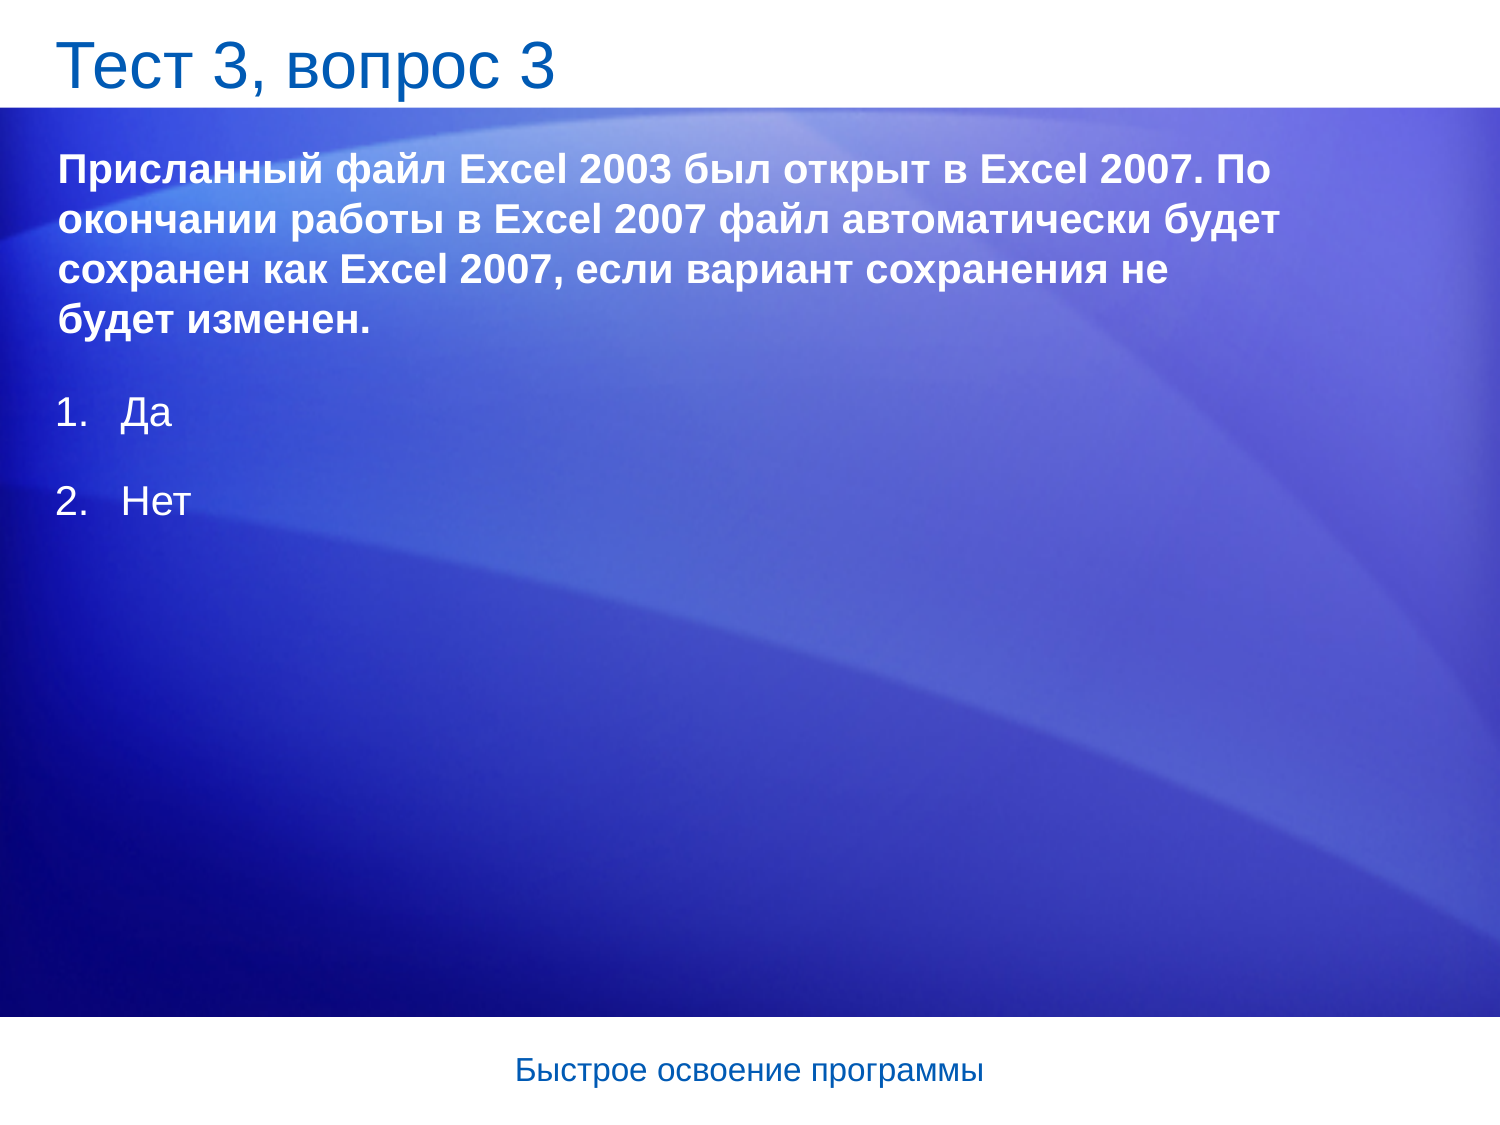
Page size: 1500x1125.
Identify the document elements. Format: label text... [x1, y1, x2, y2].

list Присланный файл Excel 2003 был открыт в Excel 2007. По окончании работы в Excel 2007 файл автоматически будет сохранен как Excel 2007, если вариант сохранения не будет изменен. [42, 133, 1304, 329]
footer Быстрое освоение программы [445, 1017, 1055, 1096]
picture [0, 108, 1500, 1017]
title Тест 3, вопрос 3 [40, 11, 1391, 112]
text_box Да Нет [39, 377, 1291, 887]
